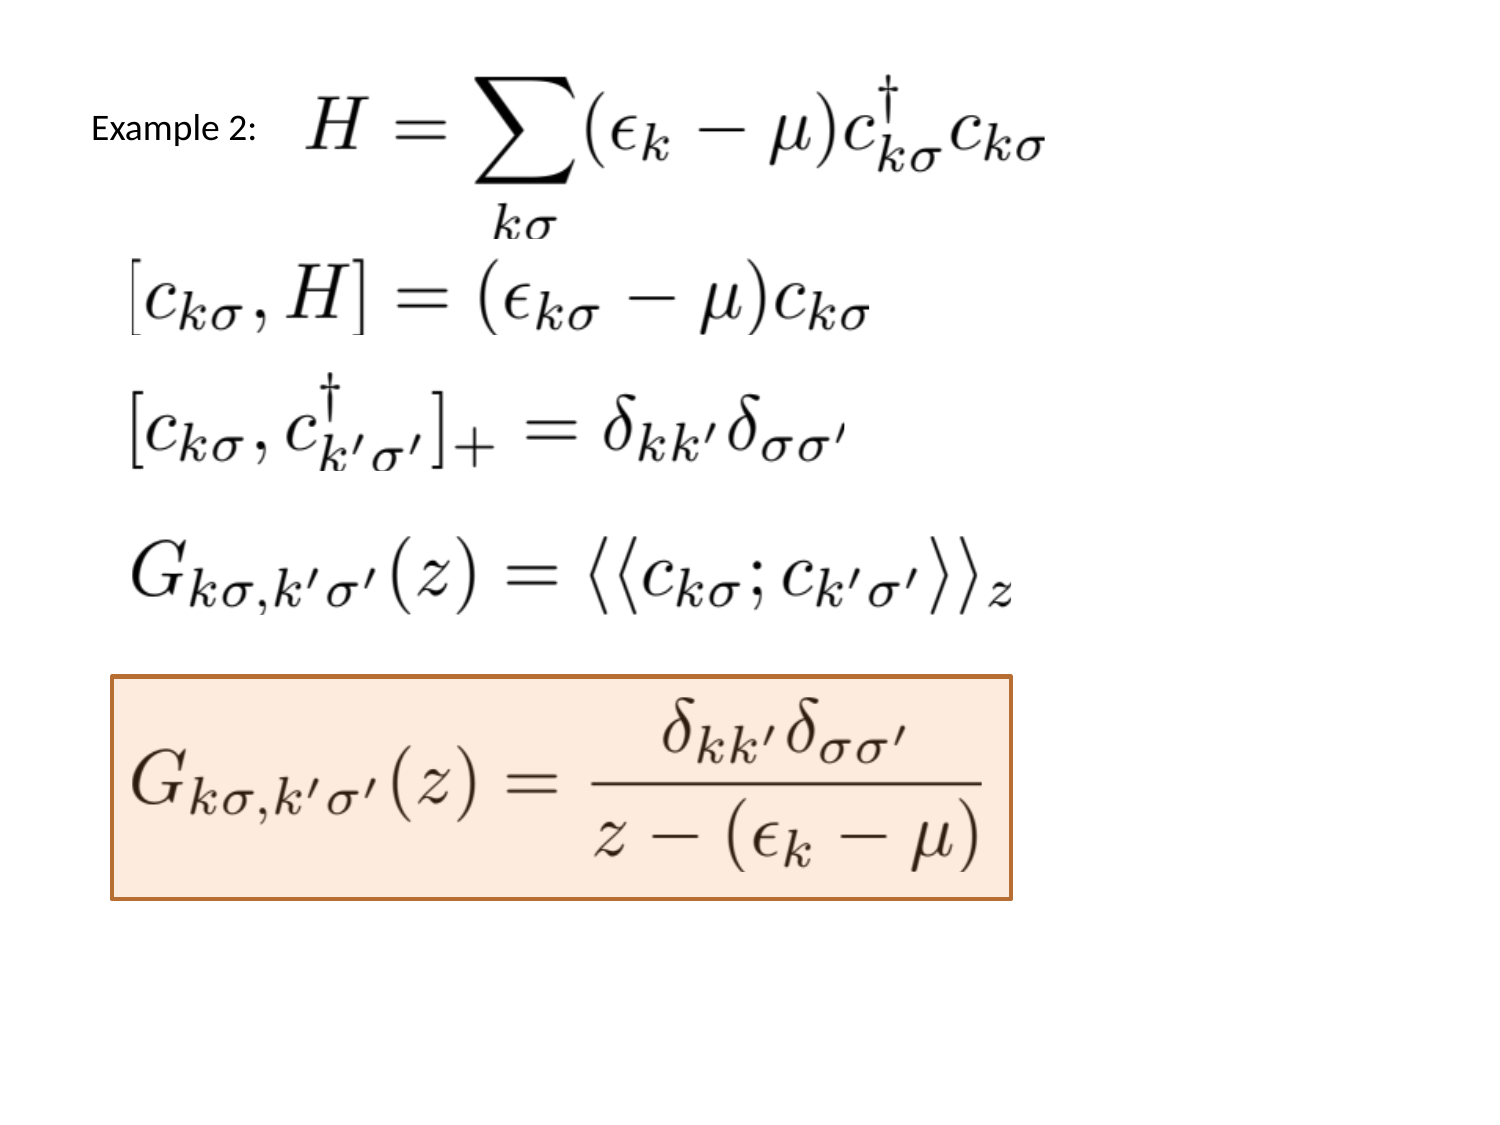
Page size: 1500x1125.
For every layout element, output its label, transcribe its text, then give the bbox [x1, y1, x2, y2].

text_box [110, 674, 1013, 901]
text_box Example 2: [76, 95, 273, 156]
picture [131, 257, 870, 335]
picture [131, 696, 982, 872]
picture [131, 372, 845, 471]
picture [131, 535, 1012, 615]
picture [304, 73, 1045, 240]
